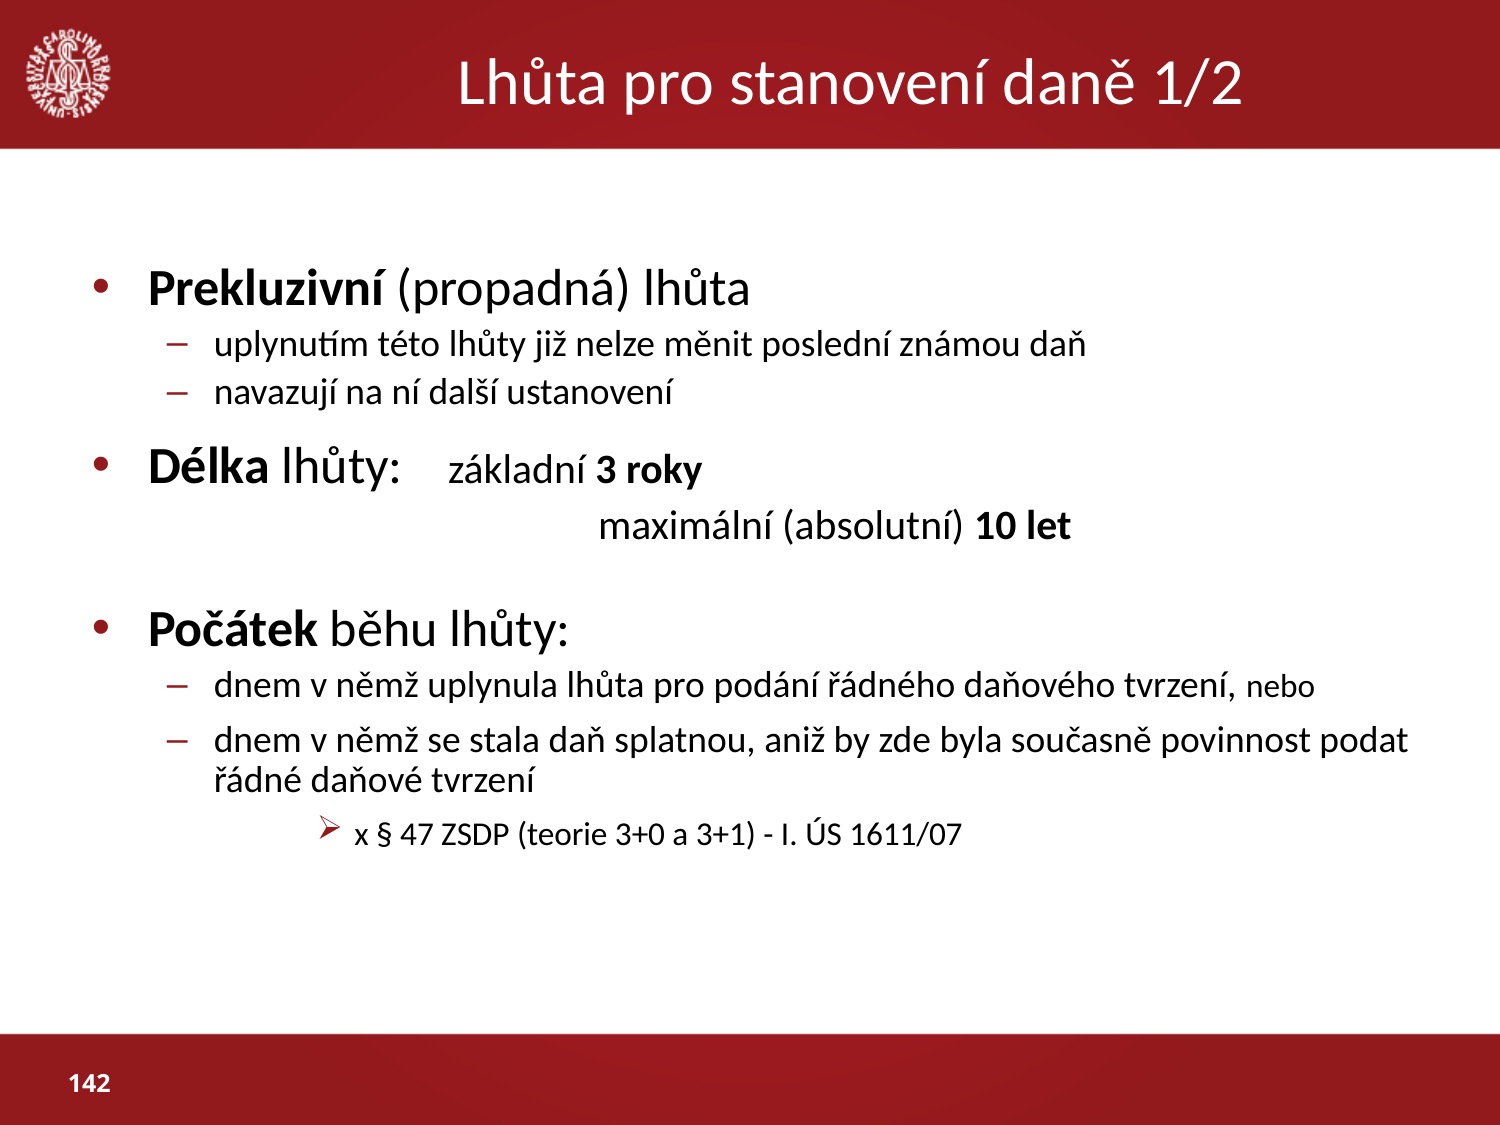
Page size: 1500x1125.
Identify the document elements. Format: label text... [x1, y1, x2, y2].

picture [0, 0, 1500, 1125]
title Lhůta pro stanovení daně 1/2 [277, 30, 1425, 126]
text_box 142 [53, 1060, 276, 1110]
list Prekluzivní (propadná) lhůta uplynutím této lhůty již nelze měnit poslední známou daň navazují na ní další ustanovení Délka lhůty: základní 3 roky maximální (absolutní) 10 let Počátek běhu lhůty: dnem v němž uplynula lhůta pro podání řádného daňového tvrzení, nebo dnem v němž se stala daň splatnou, aniž by zde byla současně povinnost podat řádné daňové tvrzení x § 47 ZSDP (teorie 3+0 a 3+1) - I. ÚS 1611/07 [76, 220, 1427, 1012]
